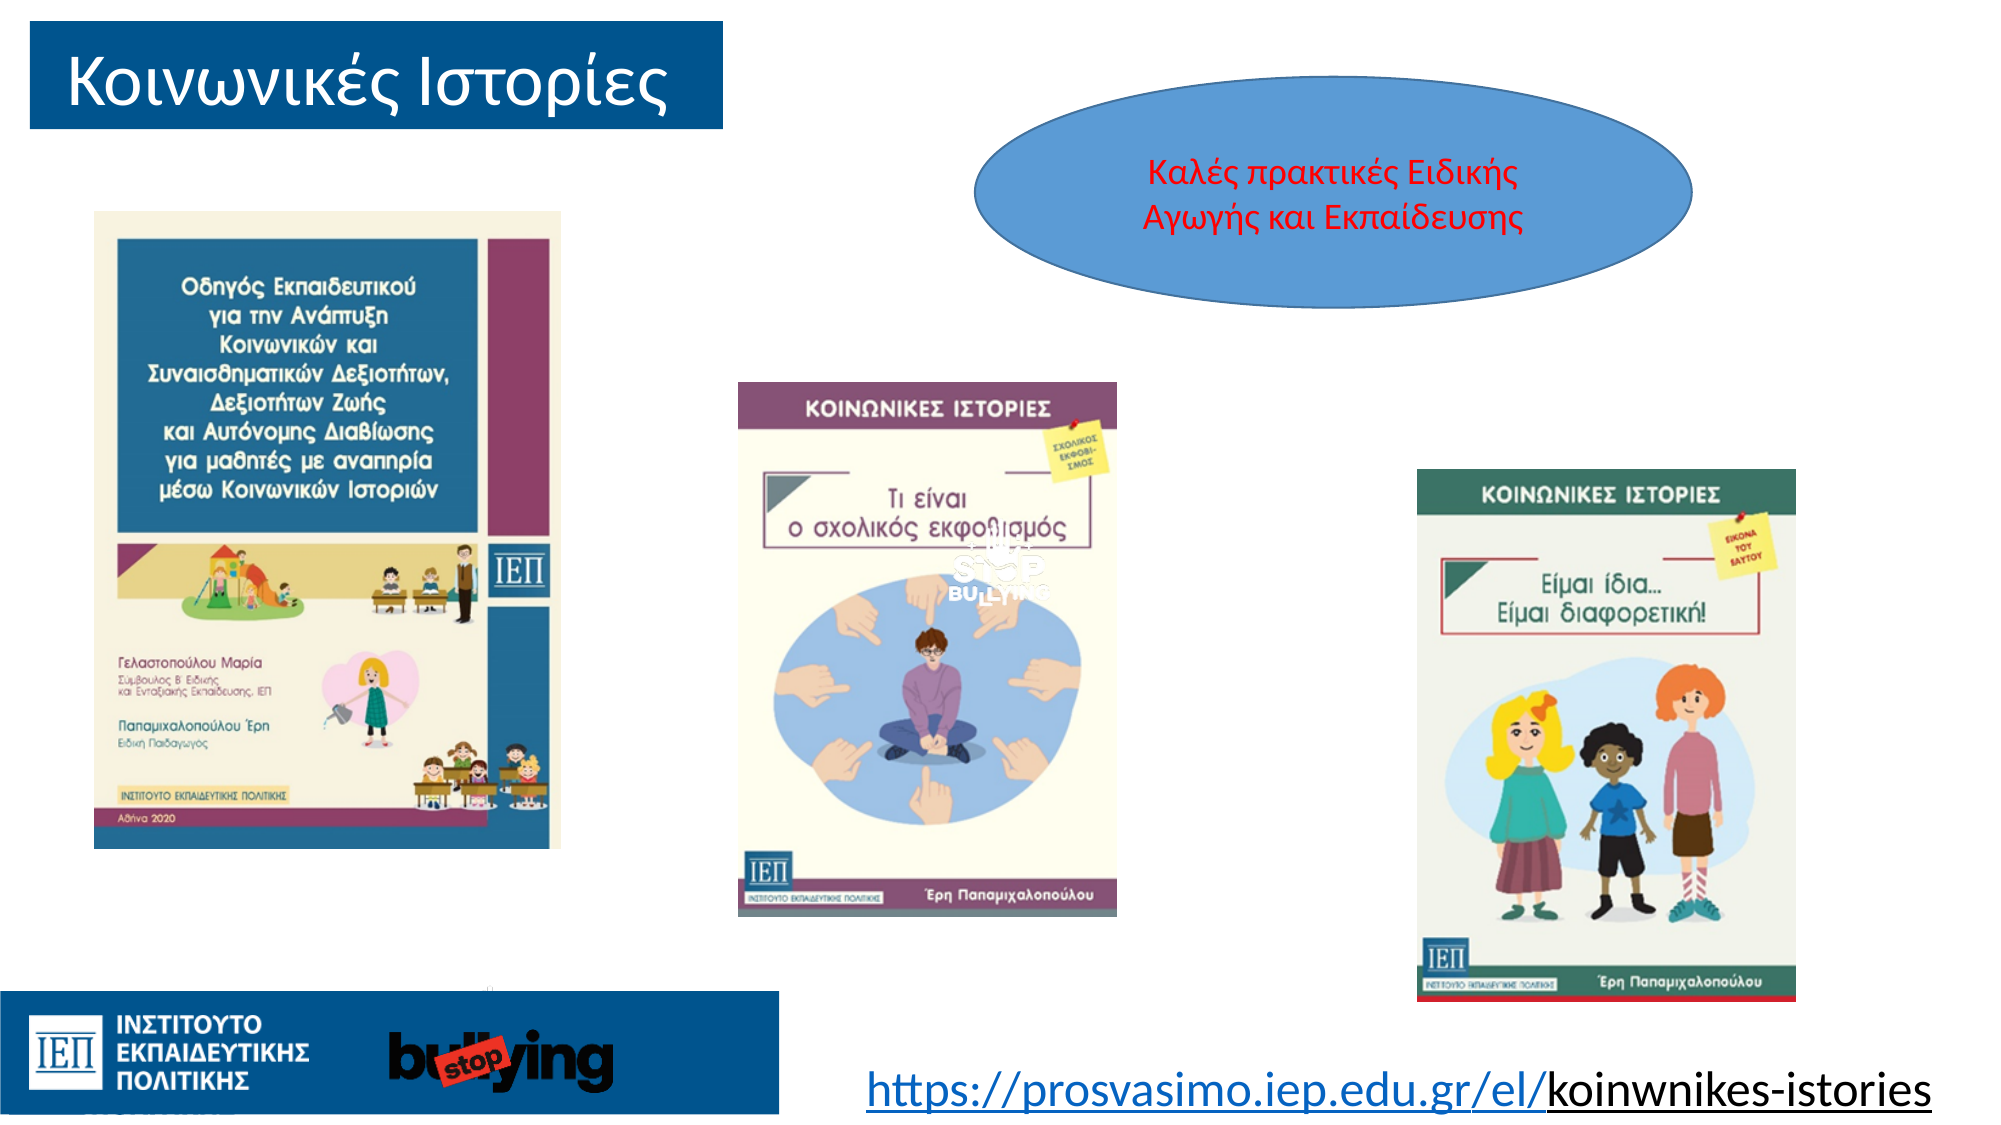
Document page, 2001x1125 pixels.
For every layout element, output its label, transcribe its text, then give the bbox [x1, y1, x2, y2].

text_box Κοινωνικές Ιστορίες [29, 20, 724, 130]
picture [738, 382, 1117, 917]
text_box https://prosvasimo.iep.edu.gr/el/koinwnikes-istories [851, 1049, 1959, 1124]
picture [9, 1015, 309, 1115]
picture [94, 211, 561, 849]
picture [389, 978, 613, 1093]
text_box [13, 10, 1987, 134]
text_box [0, 990, 780, 1115]
picture [1417, 469, 1796, 1002]
text_box Καλές πρακτικές Ειδικής Αγωγής και Εκπαίδευσης [973, 75, 1693, 309]
